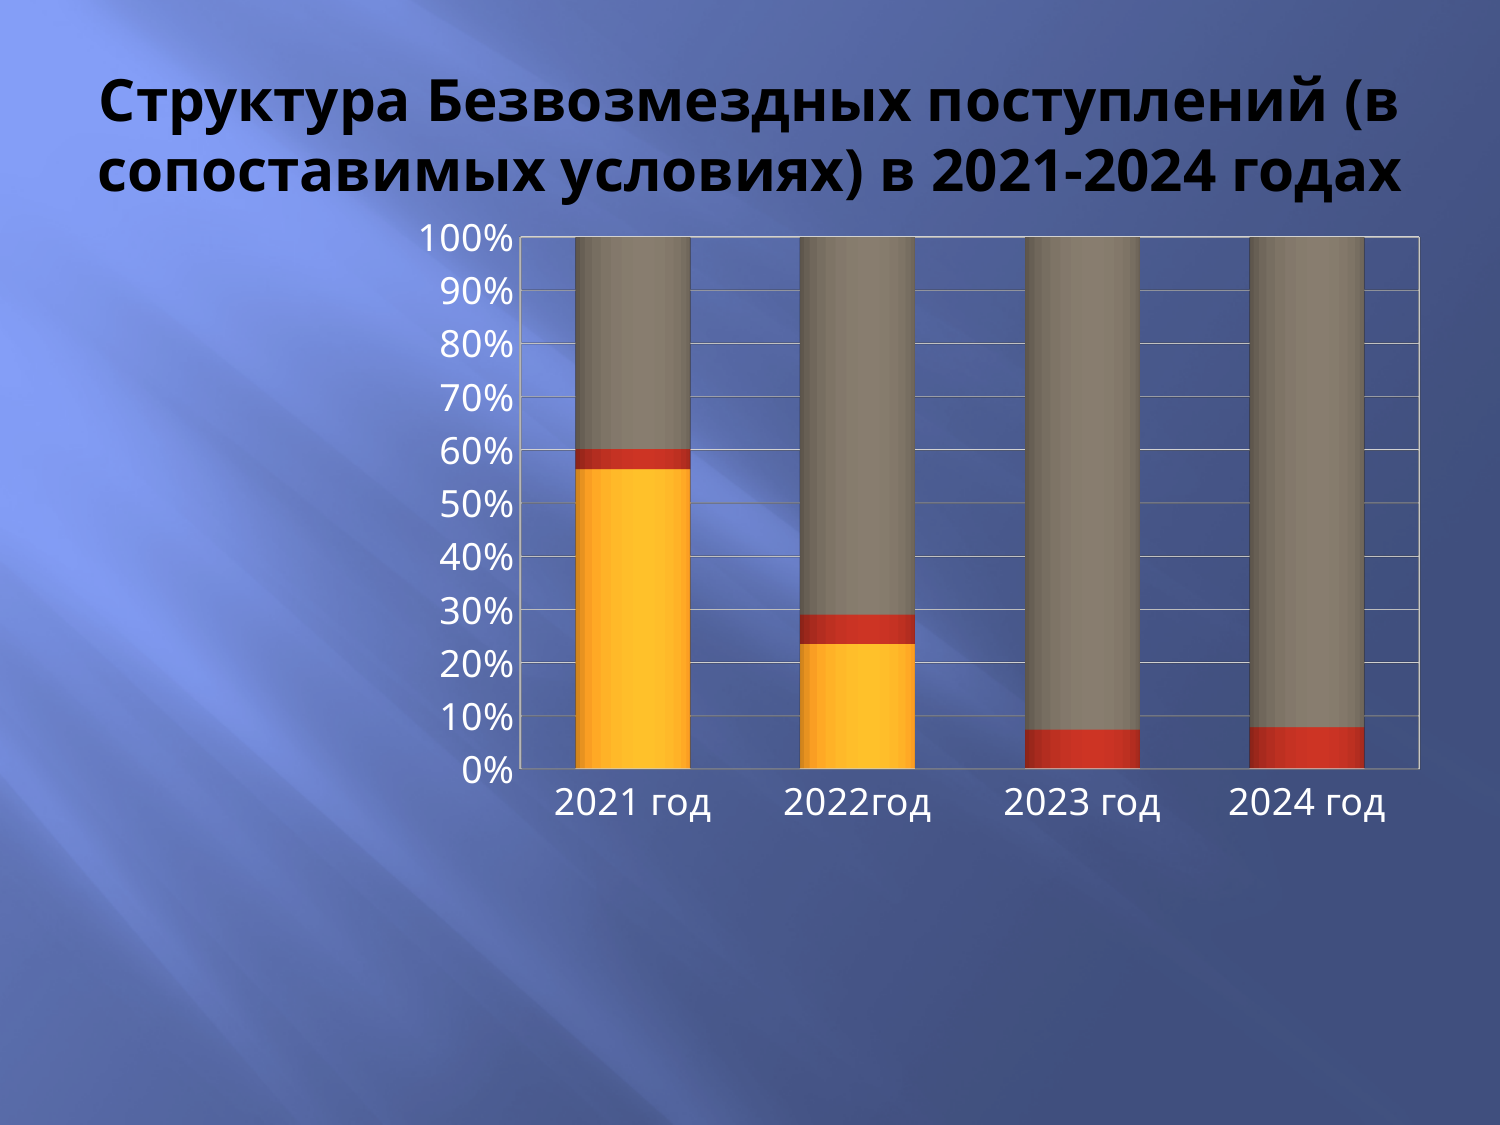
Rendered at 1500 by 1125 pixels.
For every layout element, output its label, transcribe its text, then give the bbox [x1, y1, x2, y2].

title Структура Безвозмездных поступлений (в сопоставимых условиях) в 2021-2024 годах [75, 43, 1425, 210]
chart [74, 210, 1426, 1060]
